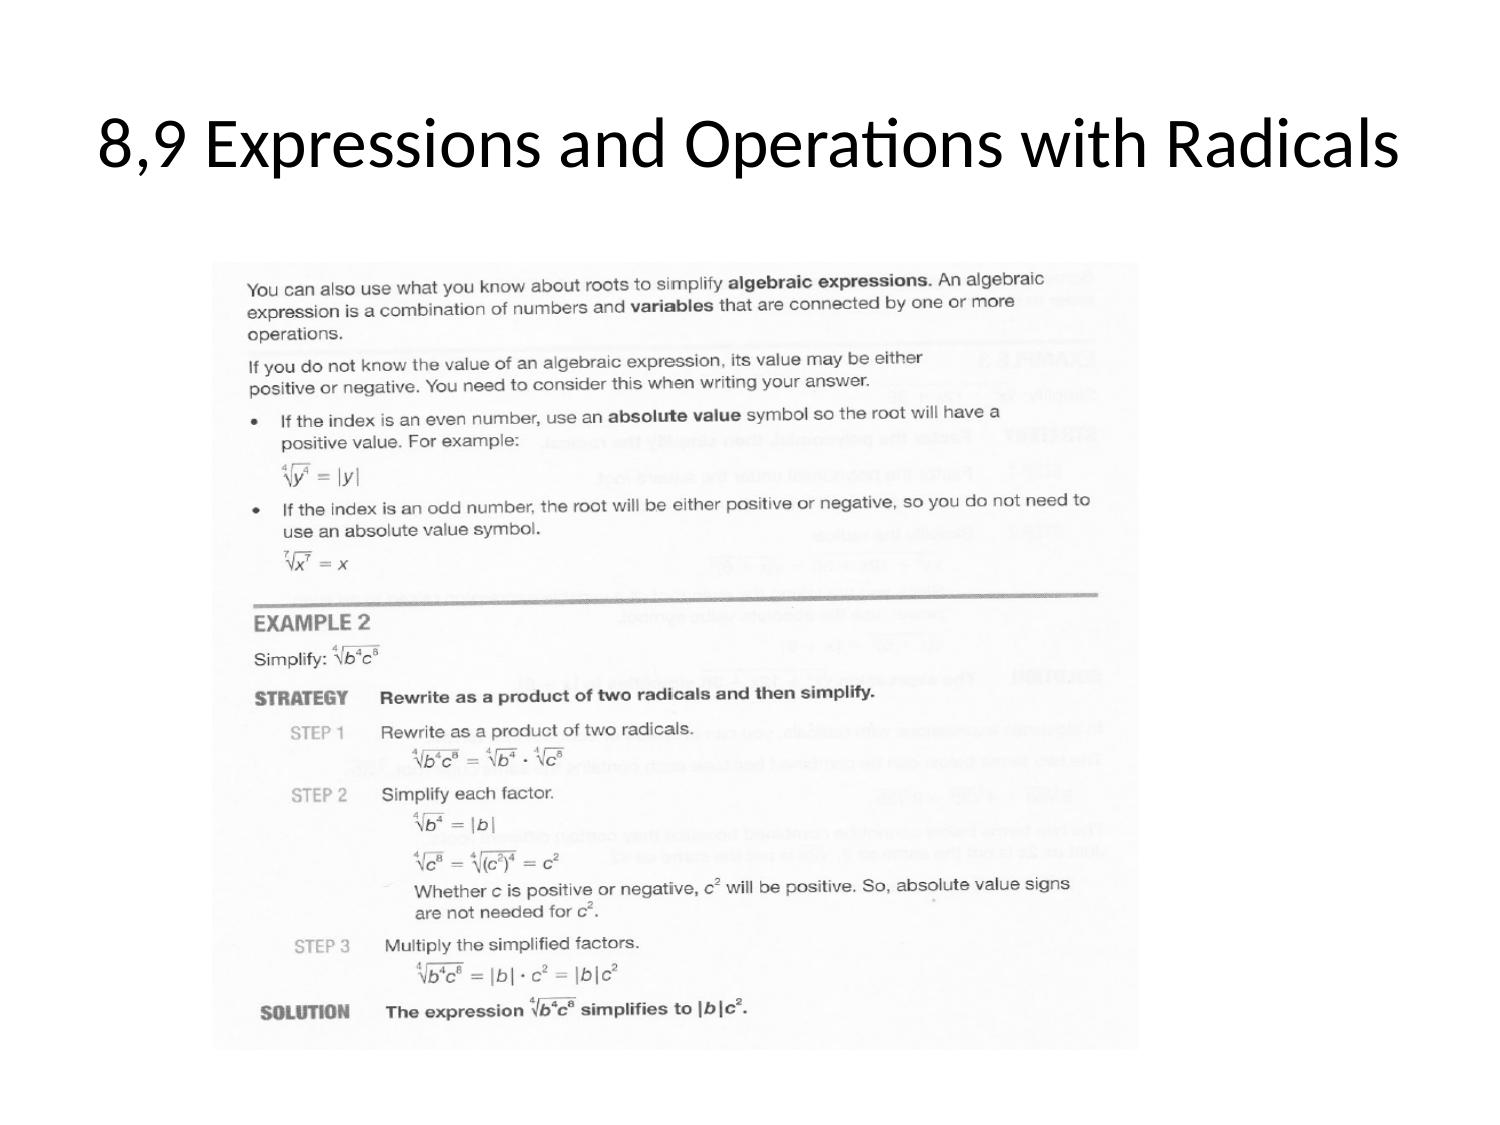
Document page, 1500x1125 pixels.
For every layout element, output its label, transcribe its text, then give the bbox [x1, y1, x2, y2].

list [212, 262, 1139, 1051]
title 8,9 Expressions and Operations with Radicals [75, 45, 1425, 233]
